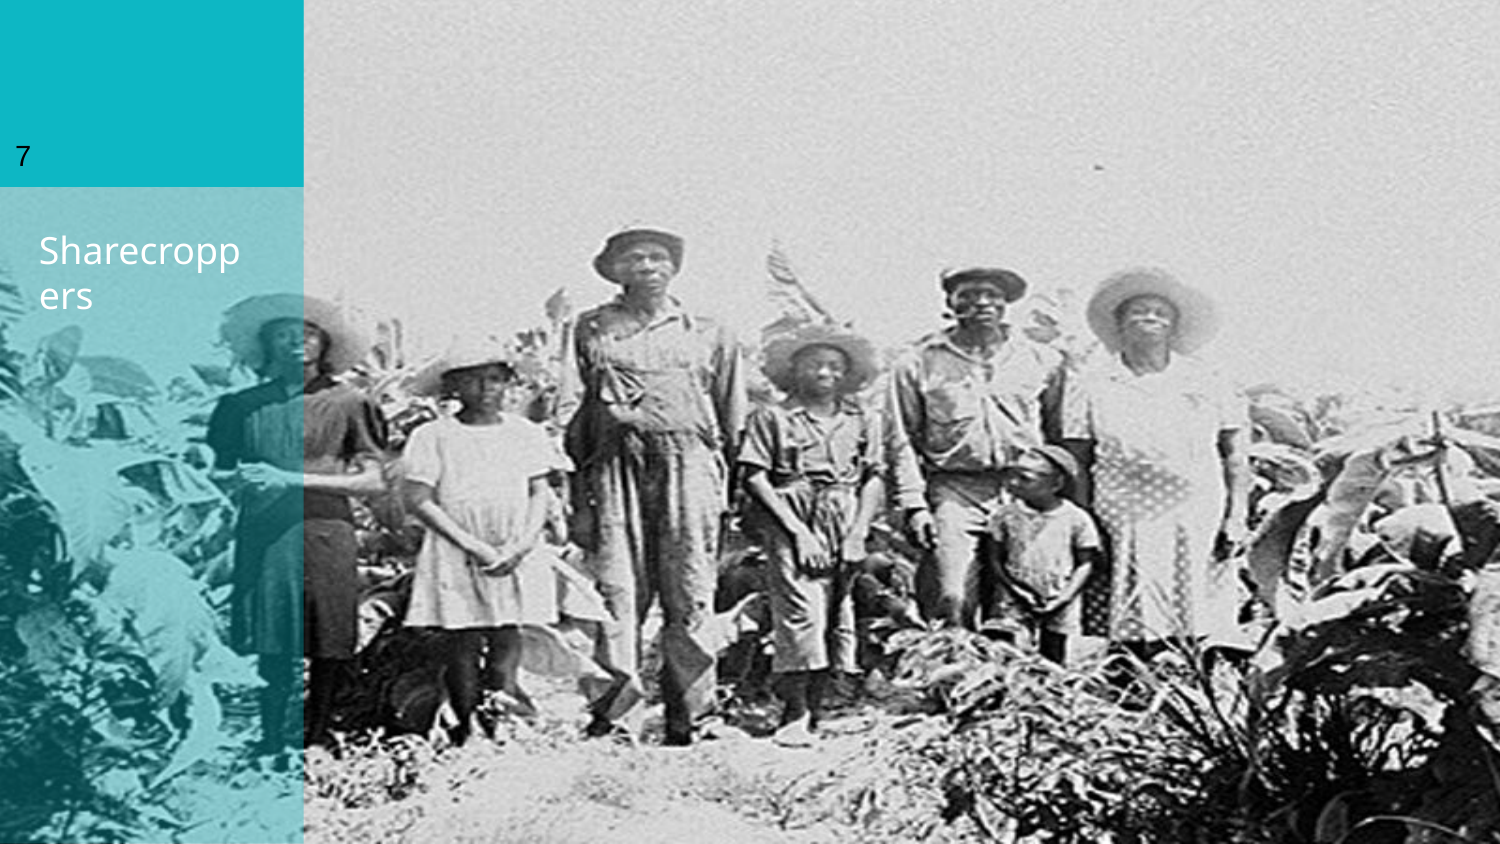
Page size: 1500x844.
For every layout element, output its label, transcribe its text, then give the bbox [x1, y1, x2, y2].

title Sharecroppers [23, 212, 266, 399]
picture [0, 0, 1500, 844]
slide_number ‹#› [0, 0, 304, 187]
